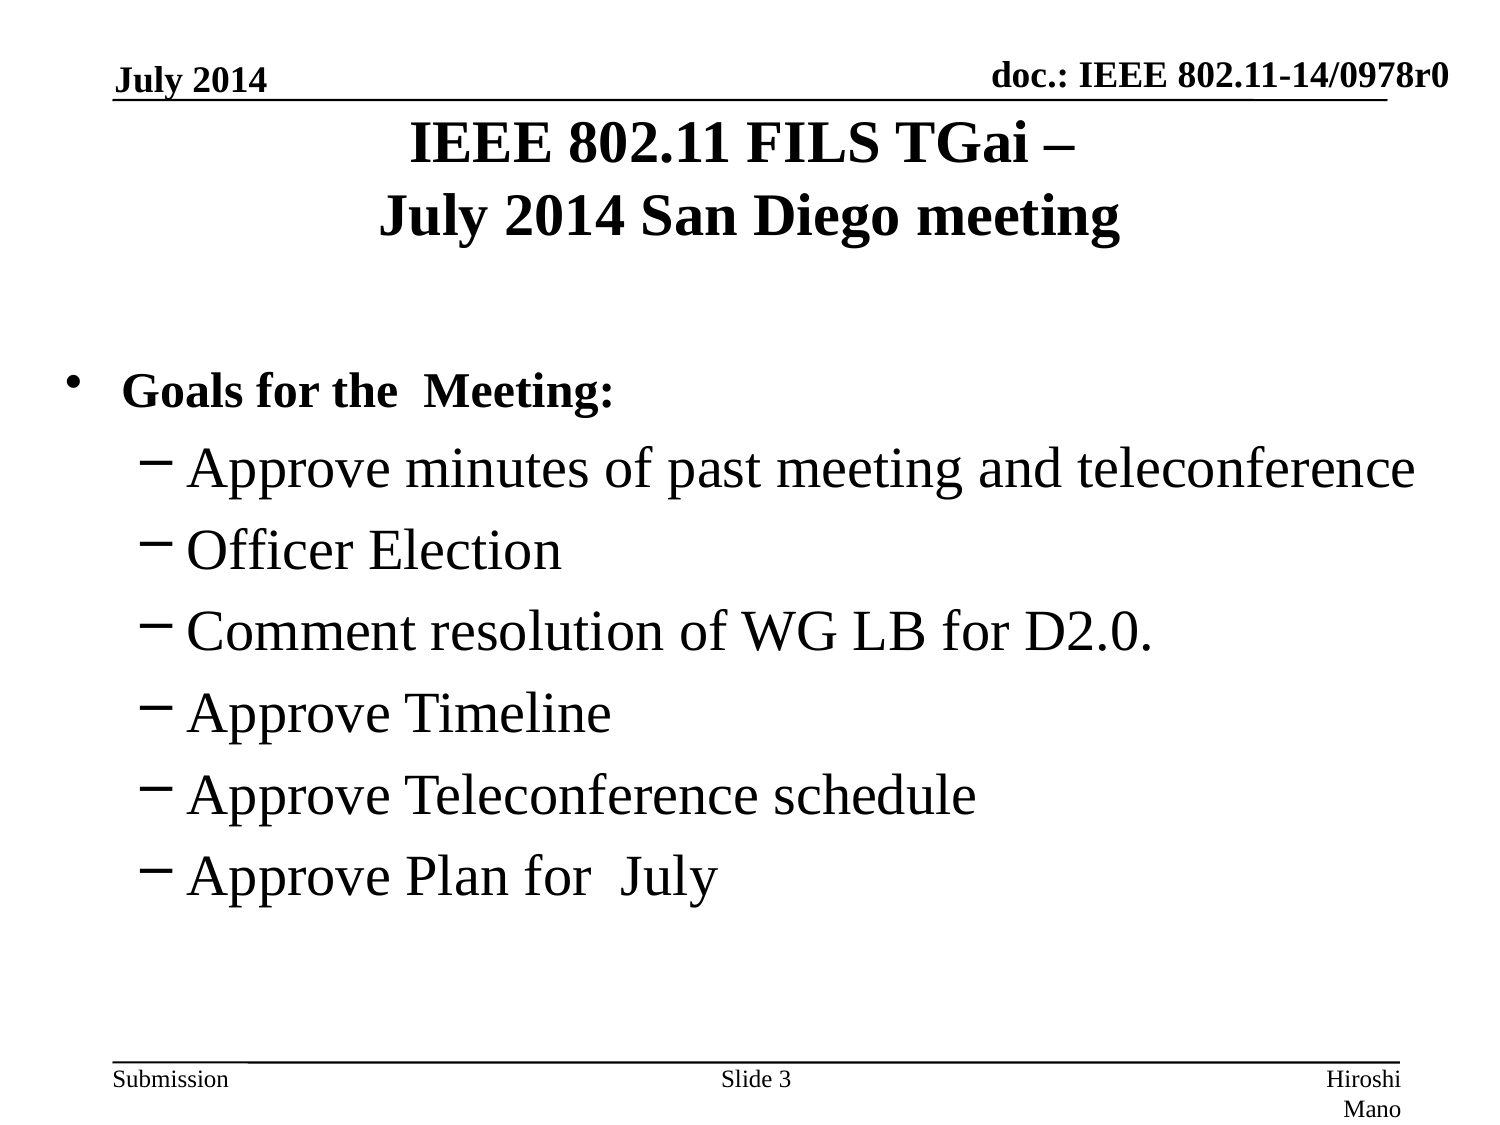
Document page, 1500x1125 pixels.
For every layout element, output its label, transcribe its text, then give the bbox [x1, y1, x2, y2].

list Goals for the Meeting: Approve minutes of past meeting and teleconference Officer Election Comment resolution of WG LB for D2.0. Approve Timeline Approve Teleconference schedule Approve Plan for July [49, 349, 1438, 1038]
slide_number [114, 54, 274, 101]
footer Hiroshi Mano (KDTI) [1324, 1061, 1402, 1093]
slide_number Slide 3 [712, 1061, 800, 1093]
title IEEE 802.11 FILS TGai – July 2014 San Diego meeting [112, 112, 1388, 238]
